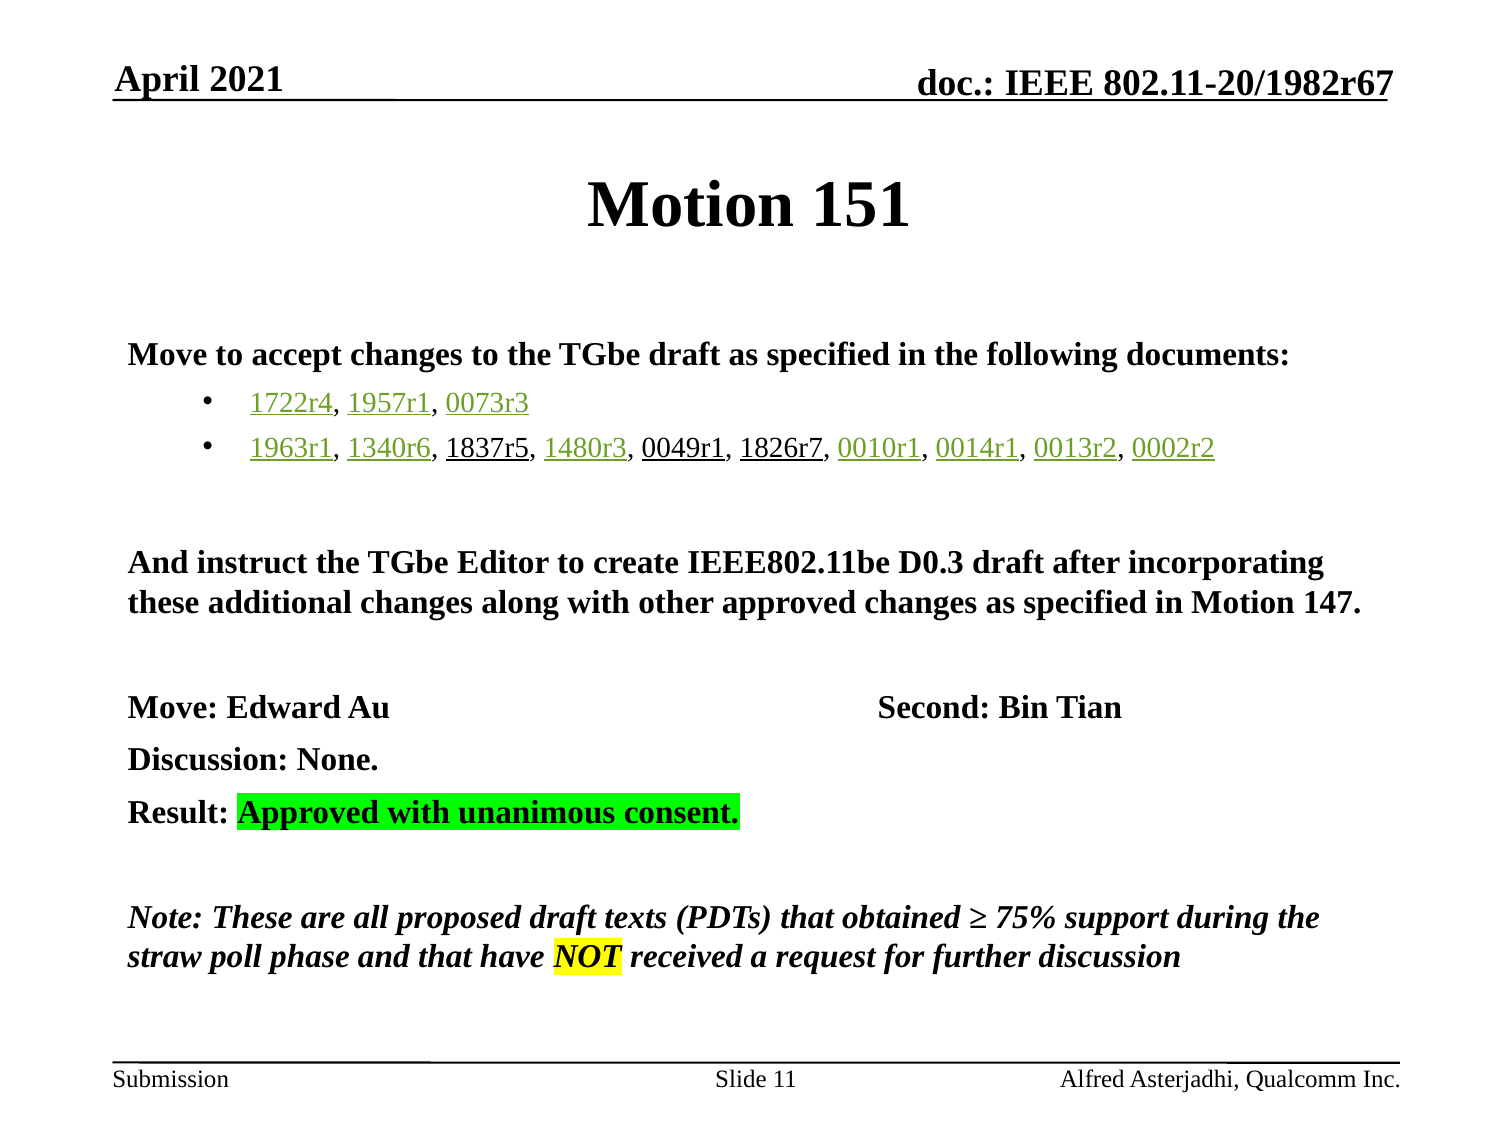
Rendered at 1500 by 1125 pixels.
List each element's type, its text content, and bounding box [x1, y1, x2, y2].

title Motion 151 [112, 112, 1388, 288]
footer Alfred Asterjadhi, Qualcomm Inc. [878, 1061, 1402, 1093]
list Move to accept changes to the TGbe draft as specified in the following documents: 1722r4, 1957r1, 0073r3 1963r1, 1340r6, 1837r5, 1480r3, 0049r1, 1826r7, 0010r1, 0014r1, 0013r2, 0002r2 And instruct the TGbe Editor to create IEEE802.11be D0.3 draft after incorporating these additional changes along with other approved changes as specified in Motion 147. Move: Edward Au Second: Bin Tian Discussion: None. Result: Approved with unanimous consent. Note: These are all proposed draft texts (PDTs) that obtained ≥ 75% support during the straw poll phase and that have NOT received a request for further discussion [112, 324, 1388, 1000]
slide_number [114, 54, 423, 100]
slide_number Slide 11 [712, 1061, 800, 1123]
